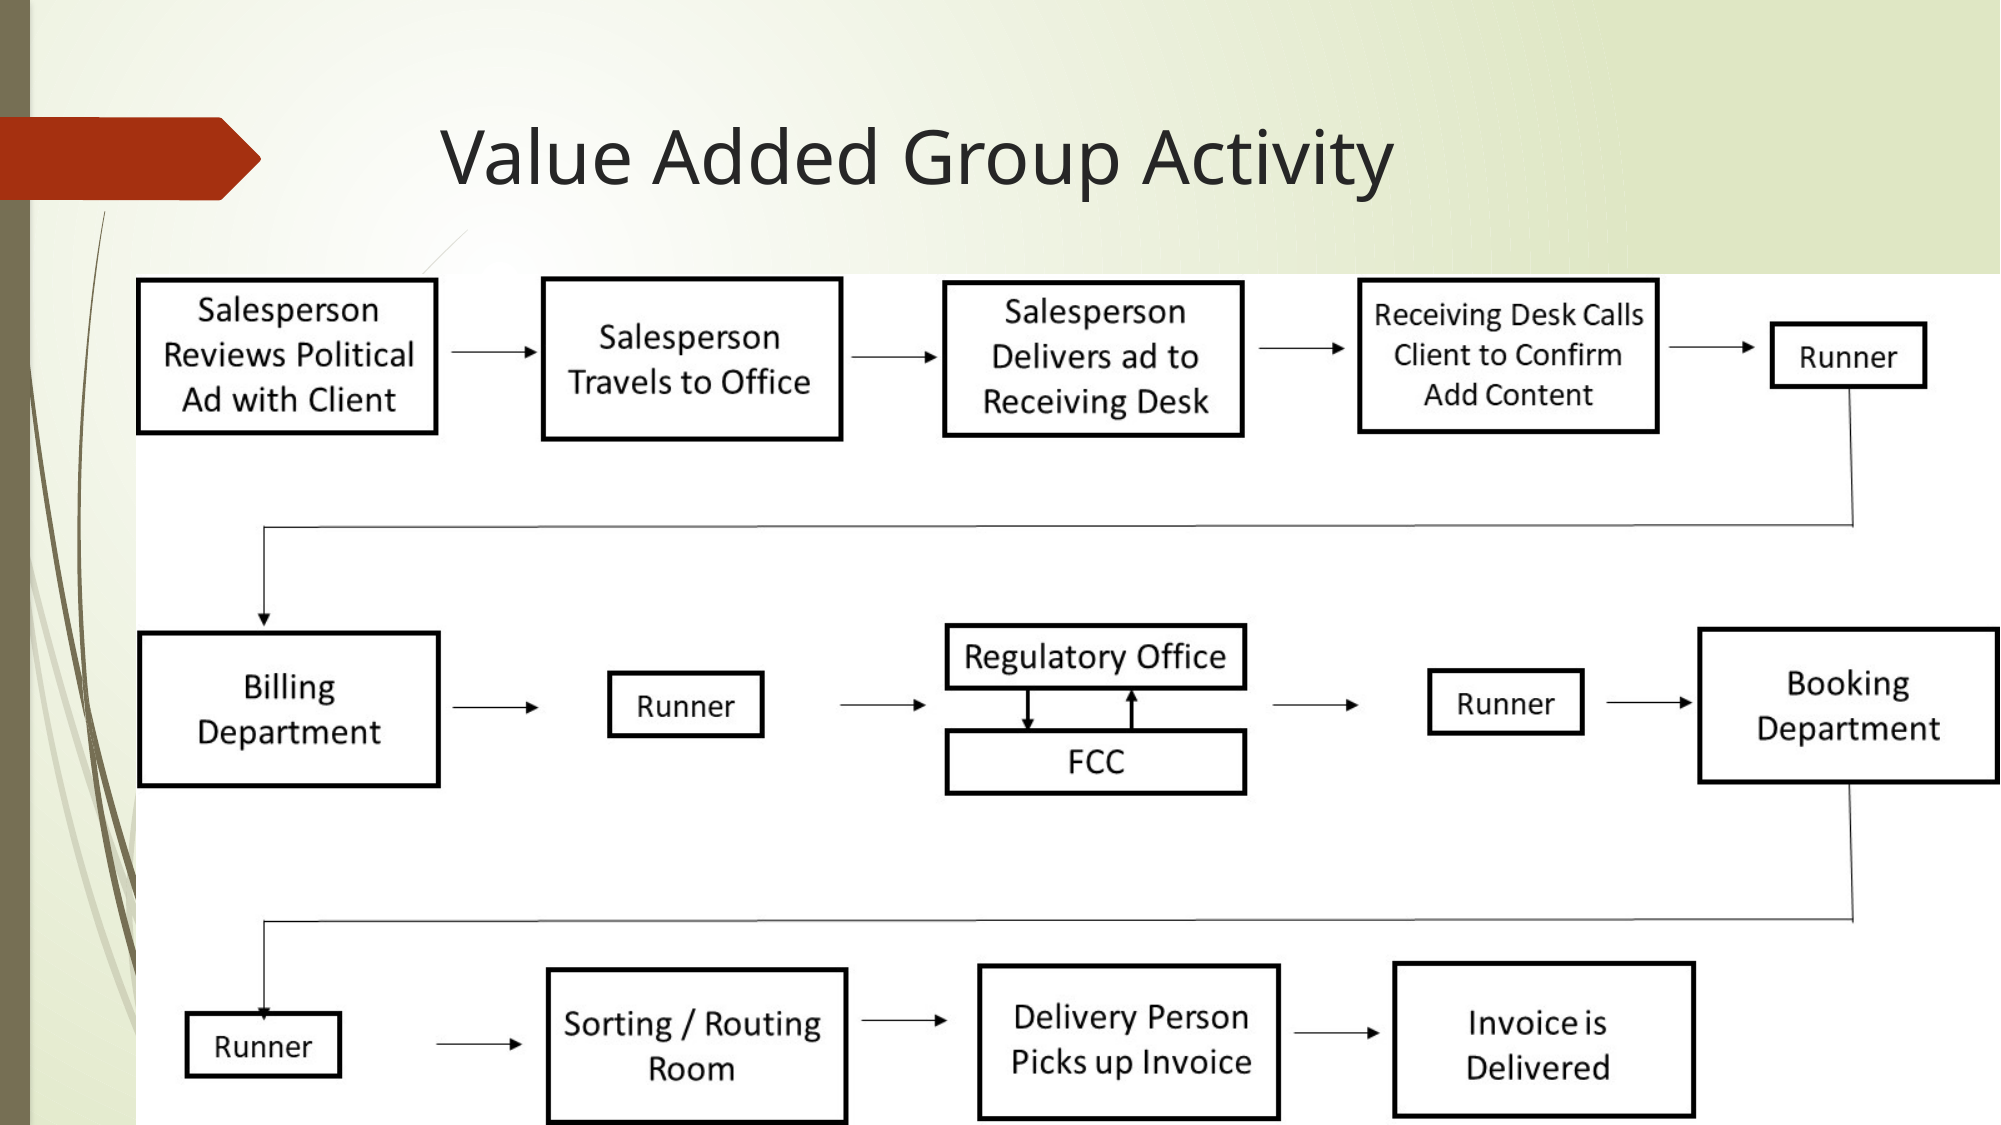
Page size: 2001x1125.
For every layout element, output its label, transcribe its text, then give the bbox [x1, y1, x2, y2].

text_box Value Added Group Activity [425, 102, 1888, 274]
picture [135, 274, 2000, 1125]
